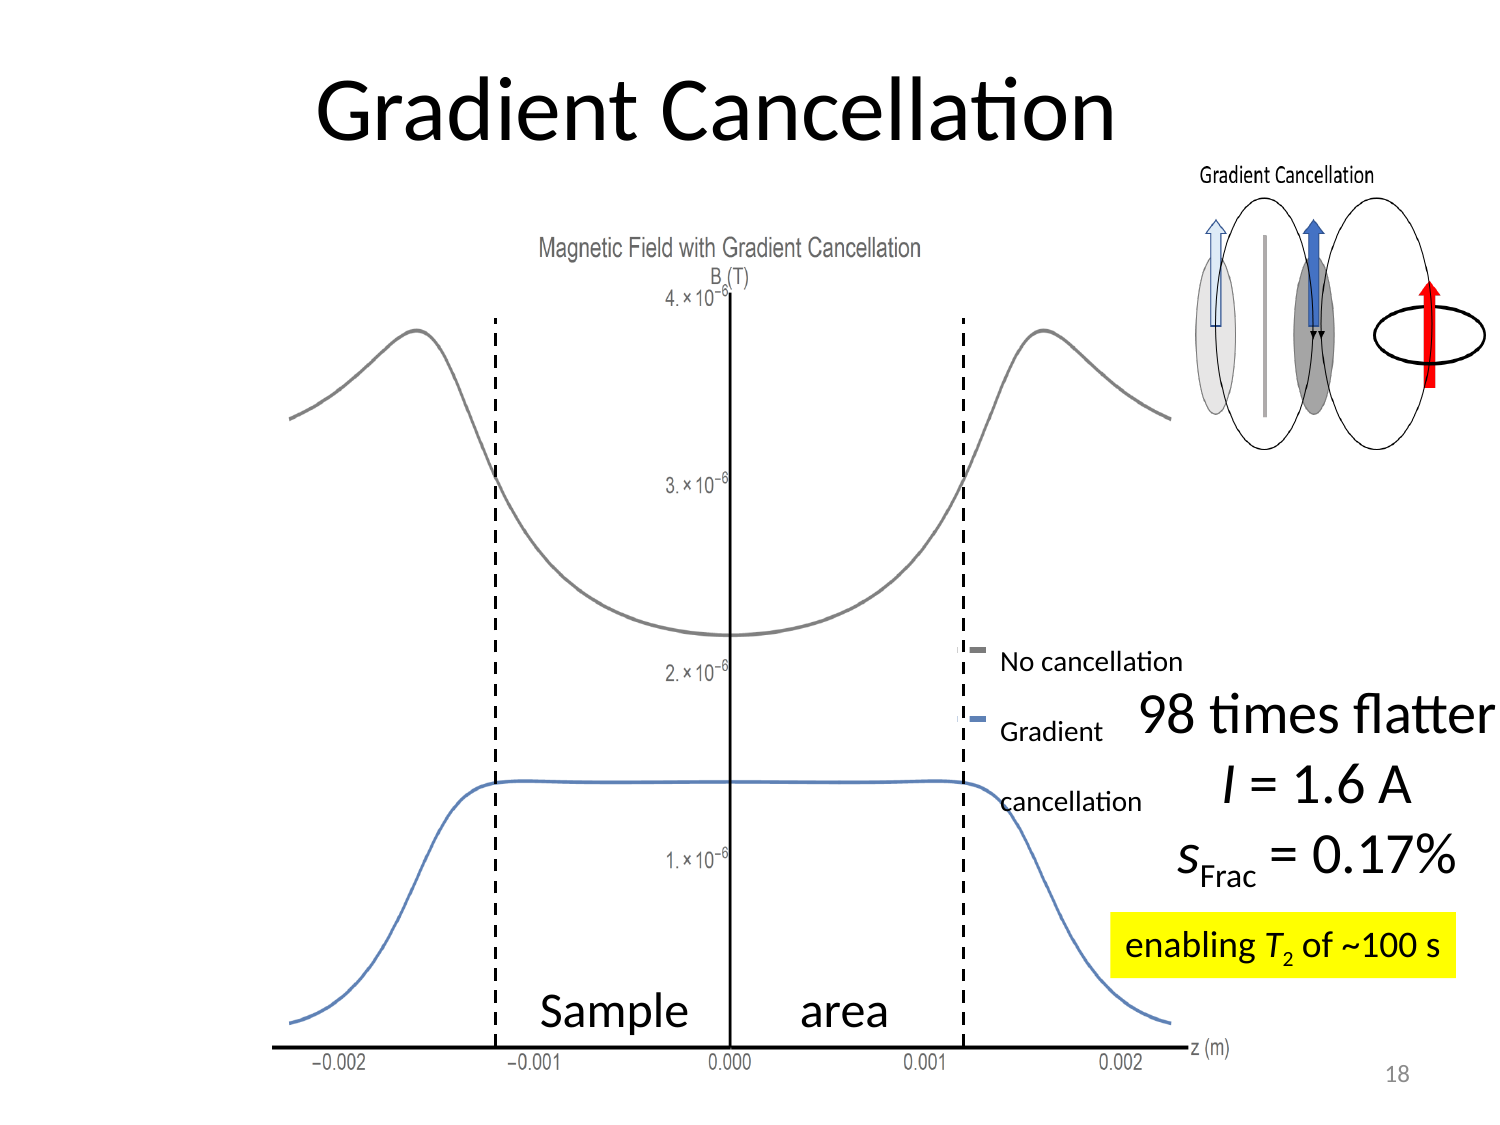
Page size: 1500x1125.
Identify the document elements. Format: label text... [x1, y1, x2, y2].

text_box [968, 599, 1230, 828]
text_box 98 times flatter I = 1.6 A sFrac = 0.17% [1234, 675, 1498, 895]
text_box Gradient Cancellation [299, 2, 1500, 220]
slide_number 18 [1074, 1042, 1425, 1103]
picture [1187, 149, 1486, 451]
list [270, 232, 1230, 1076]
text_box enabling T2 of ~100 s [1234, 912, 1456, 979]
